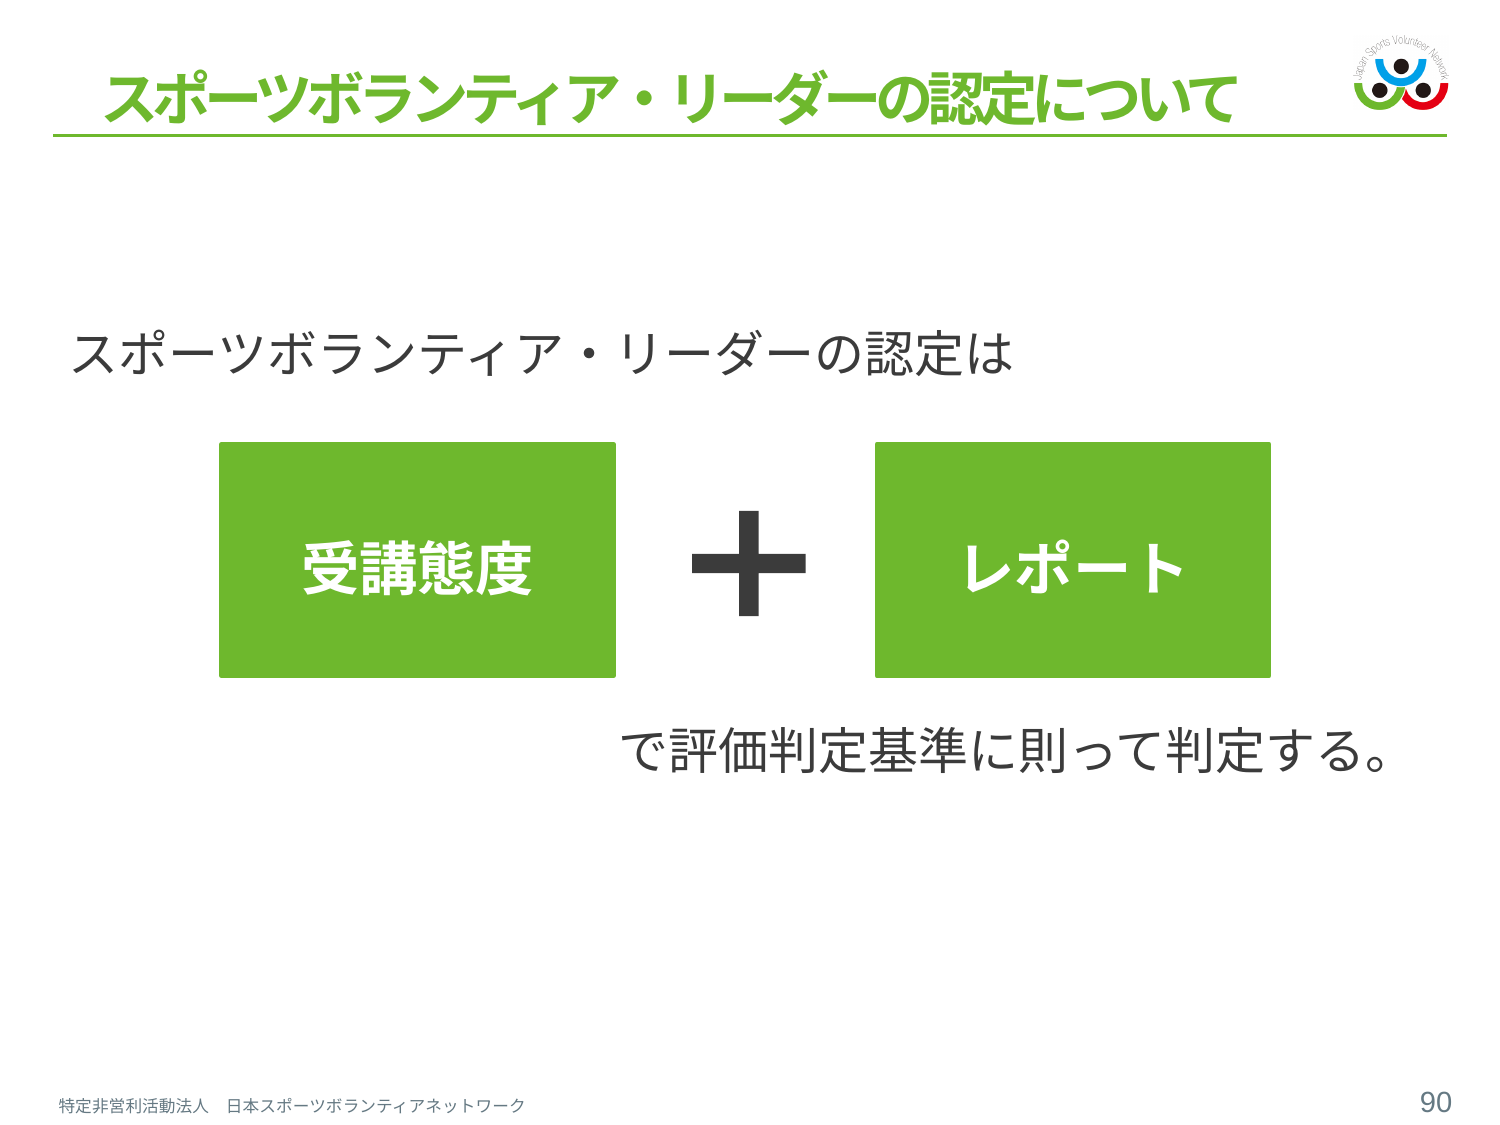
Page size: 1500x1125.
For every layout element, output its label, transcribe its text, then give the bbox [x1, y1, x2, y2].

picture [1353, 35, 1449, 110]
text_box [692, 510, 806, 617]
title スポーツボランティア・リーダーの認定について [100, 54, 1288, 133]
text_box 受講態度 [221, 444, 614, 676]
text_box レポート [876, 444, 1270, 676]
text_box スポーツボランティア・リーダーの認定は で評価判定基準に則って判定する。 [53, 302, 1459, 381]
